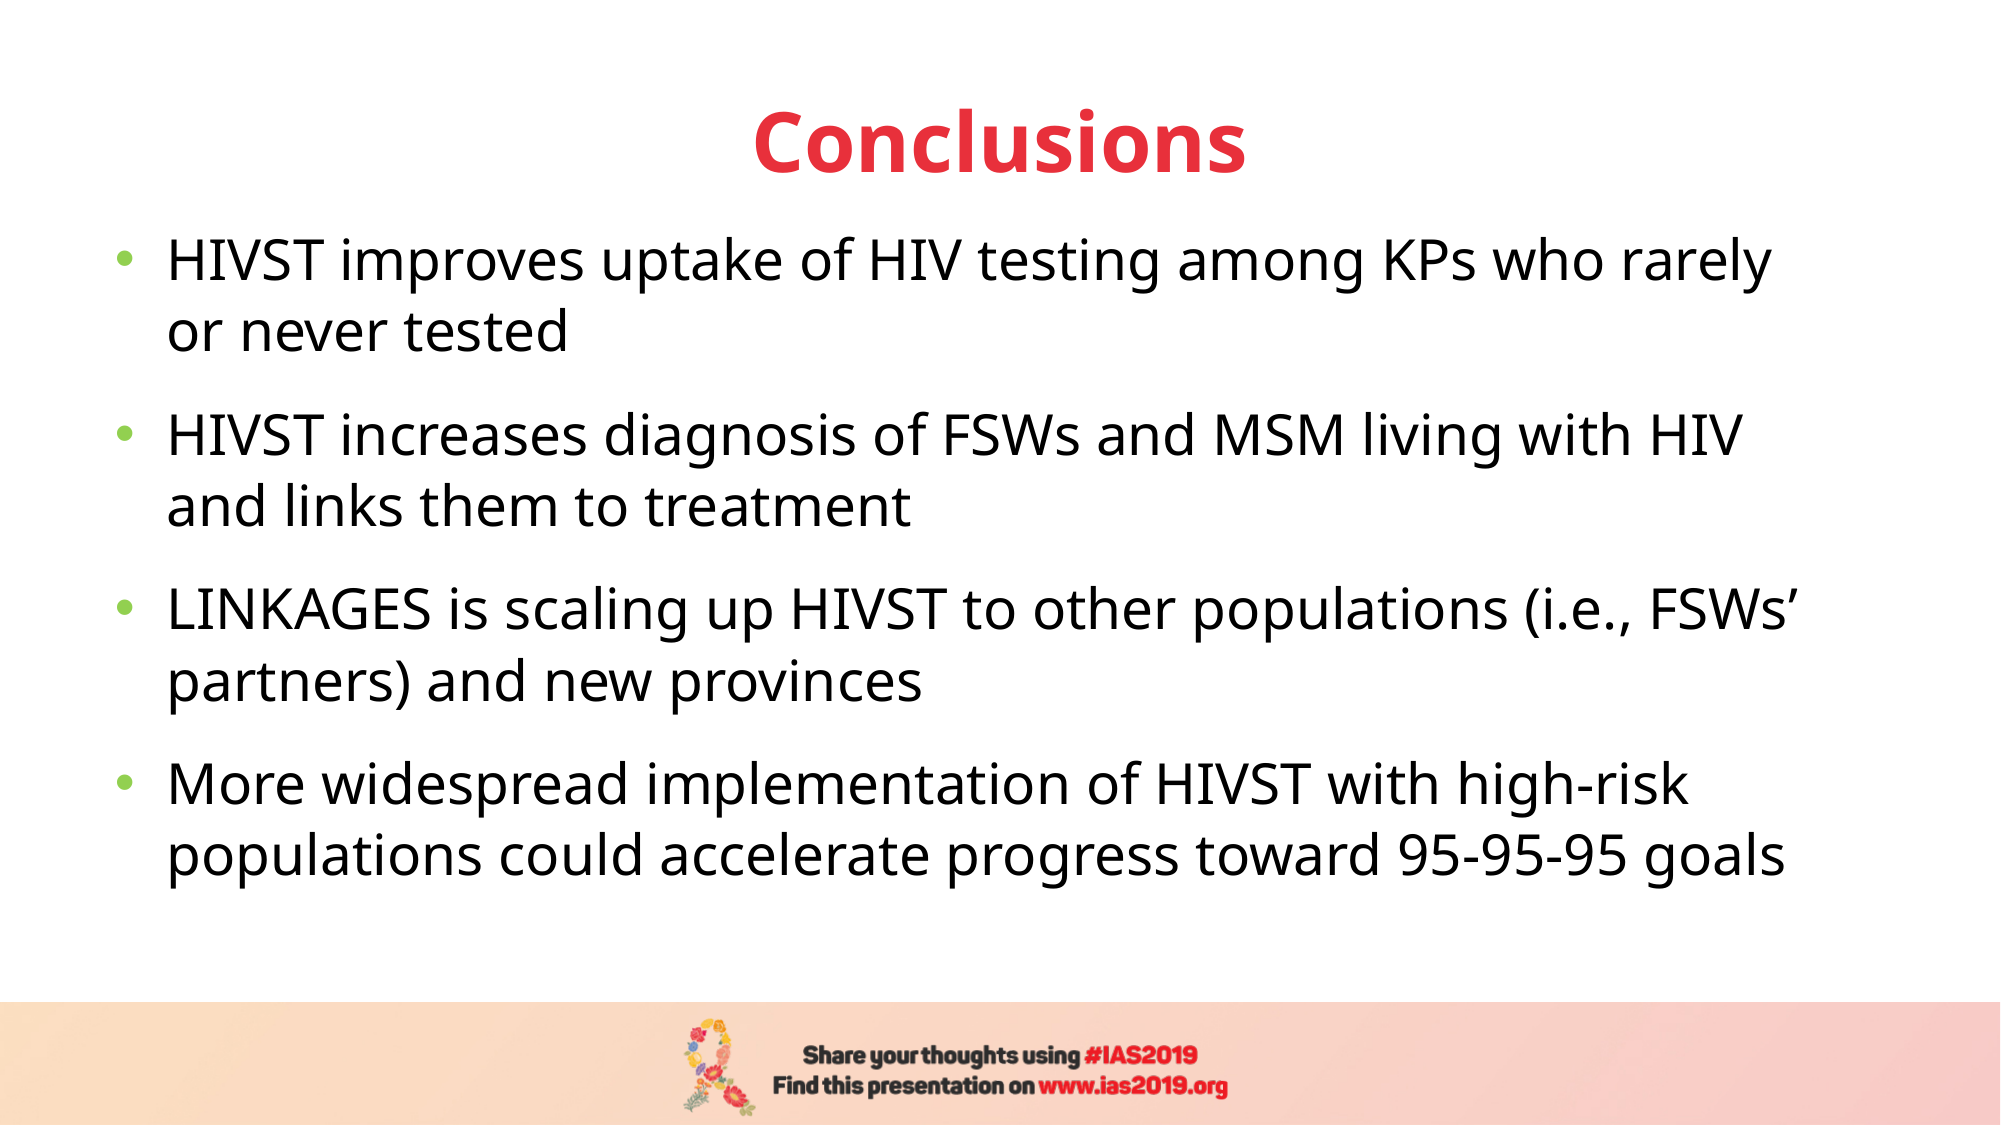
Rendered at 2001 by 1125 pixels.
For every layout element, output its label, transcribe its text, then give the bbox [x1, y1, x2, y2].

title Conclusions [99, 45, 1900, 233]
picture [0, 1002, 2001, 1125]
list HIVST improves uptake of HIV testing among KPs who rarely or never tested HIVST increases diagnosis of FSWs and MSM living with HIV and links them to treatment LINKAGES is scaling up HIVST to other populations (i.e., FSWs’ partners) and new provinces More widespread implementation of HIVST with high-risk populations could accelerate progress toward 95-95-95 goals [99, 212, 1820, 956]
